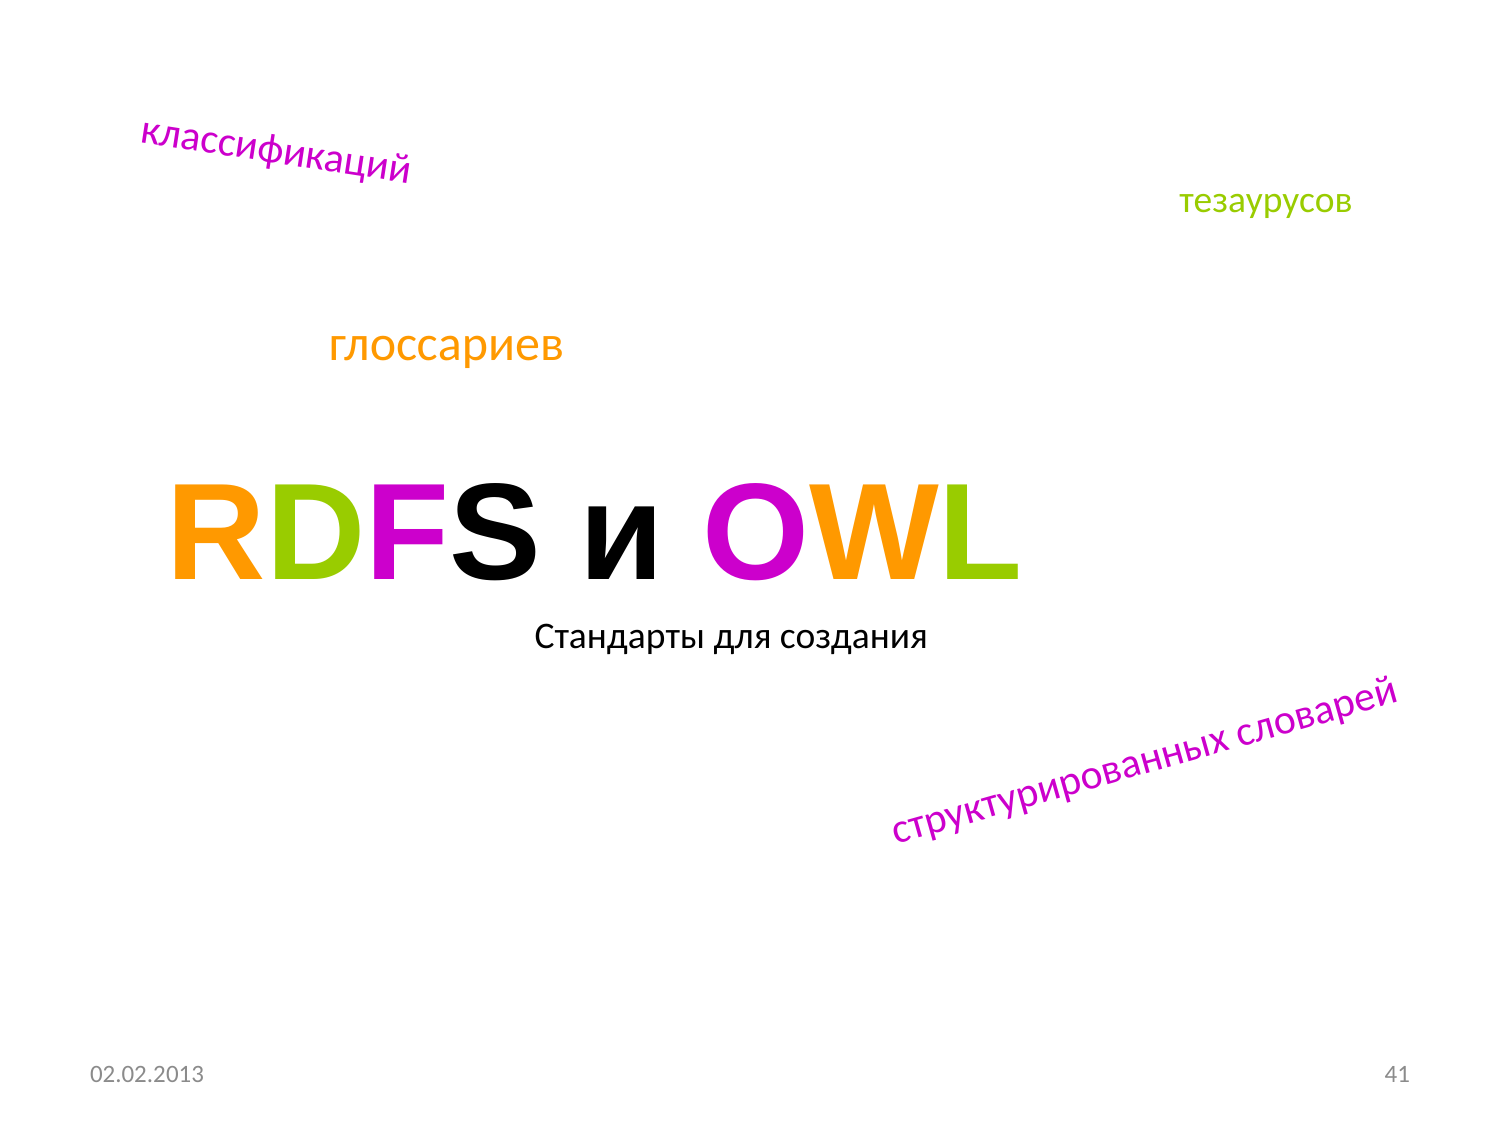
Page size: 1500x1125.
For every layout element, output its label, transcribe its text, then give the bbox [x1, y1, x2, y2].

slide_number 41 [1074, 1042, 1425, 1103]
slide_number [75, 1042, 425, 1103]
text_box структурированных словарей [868, 650, 1419, 864]
text_box тезаурусов [1164, 167, 1368, 228]
text_box классификаций [122, 91, 432, 202]
text_box глоссариев [314, 302, 580, 378]
text_box Стандарты для создания [519, 603, 944, 663]
text_box RDFS и OWL [152, 434, 1038, 615]
